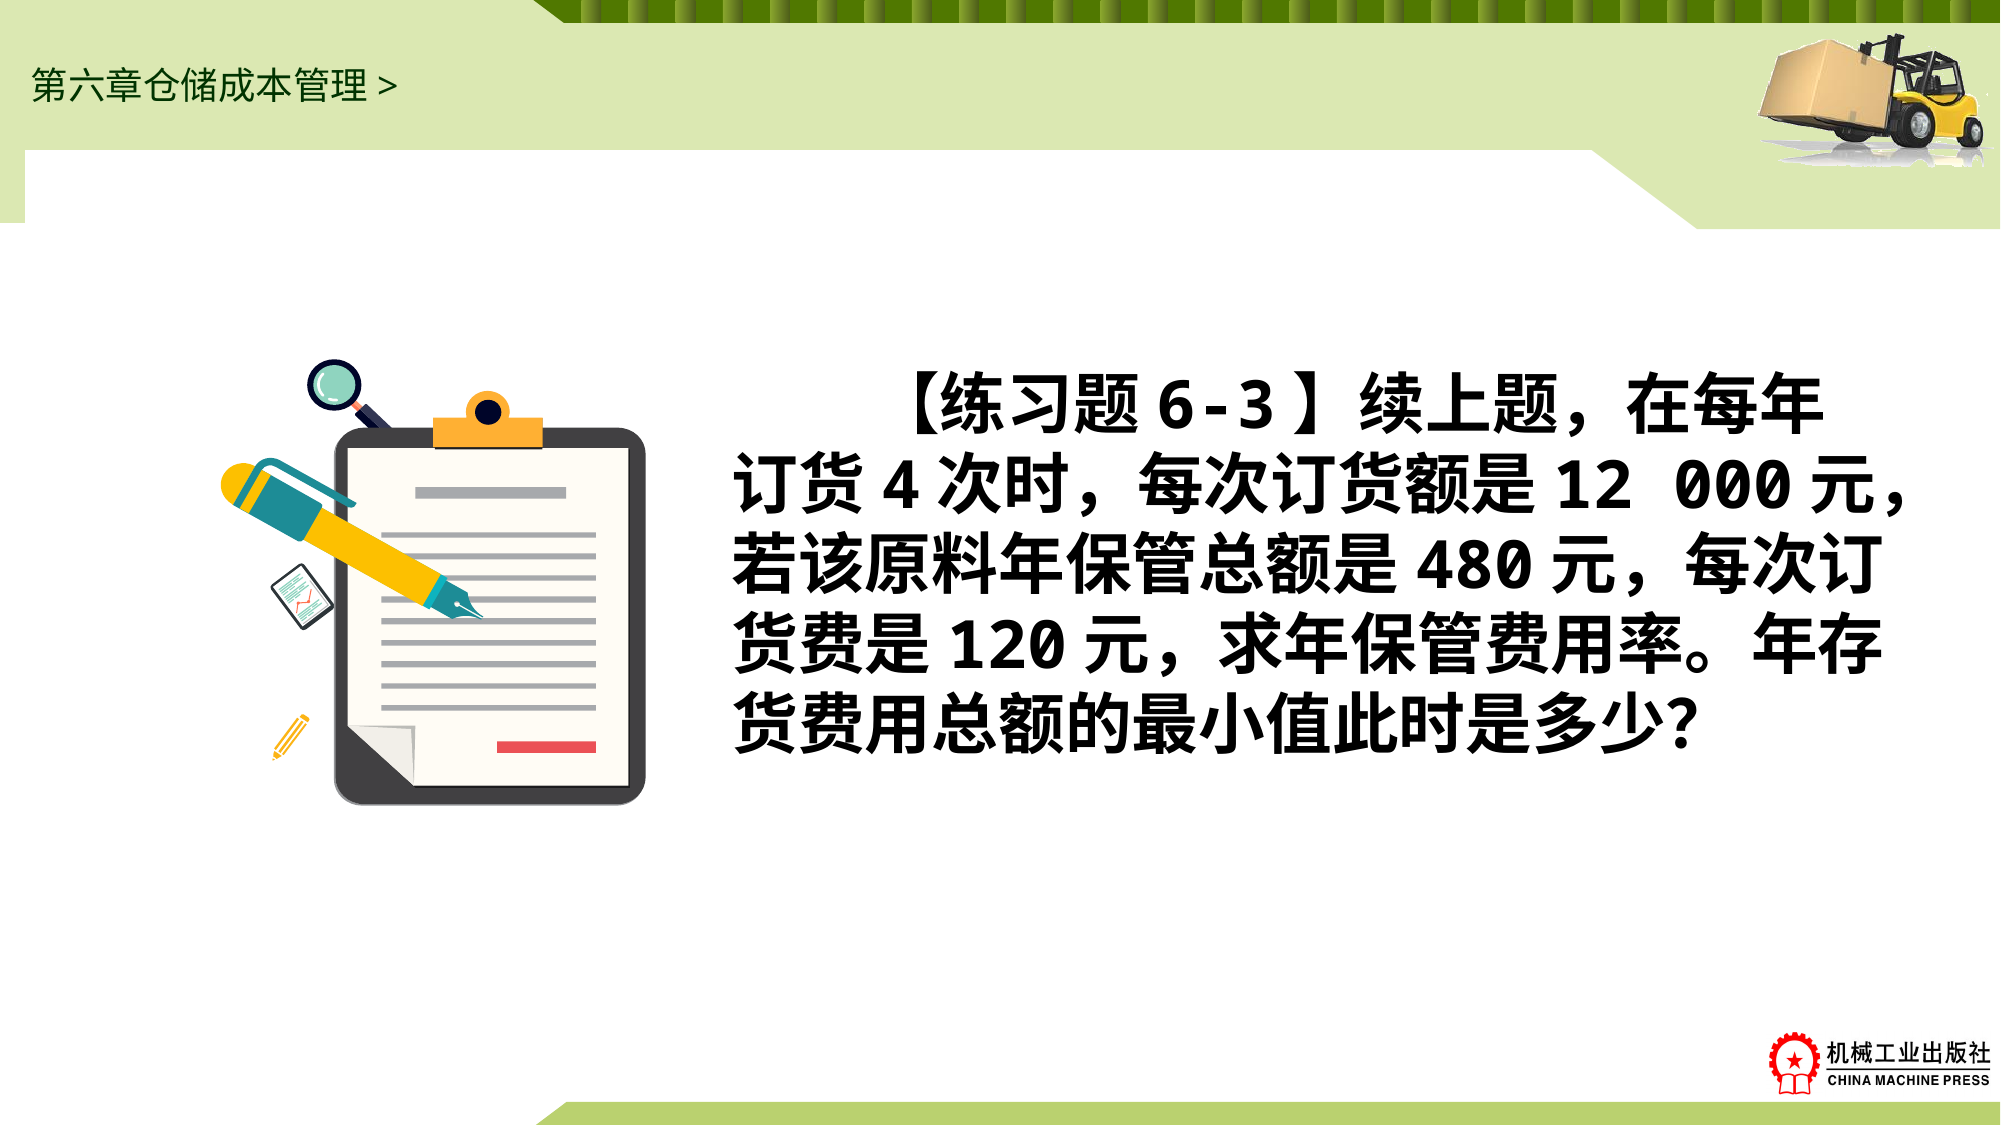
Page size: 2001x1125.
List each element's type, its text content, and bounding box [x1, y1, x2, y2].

title 【练习题6-3】续上题，在每年订货4次时，每次订货额是12 000元，若该原料年保管总额是480元，每次订货费是120元，求年保管费用率。年存货费用总额的最小值此时是多少？ [716, 373, 1908, 751]
picture [1766, 1031, 1994, 1097]
text_box 第六章仓储成本管理> [15, 54, 414, 115]
picture [1740, 0, 2000, 183]
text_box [208, 356, 646, 806]
